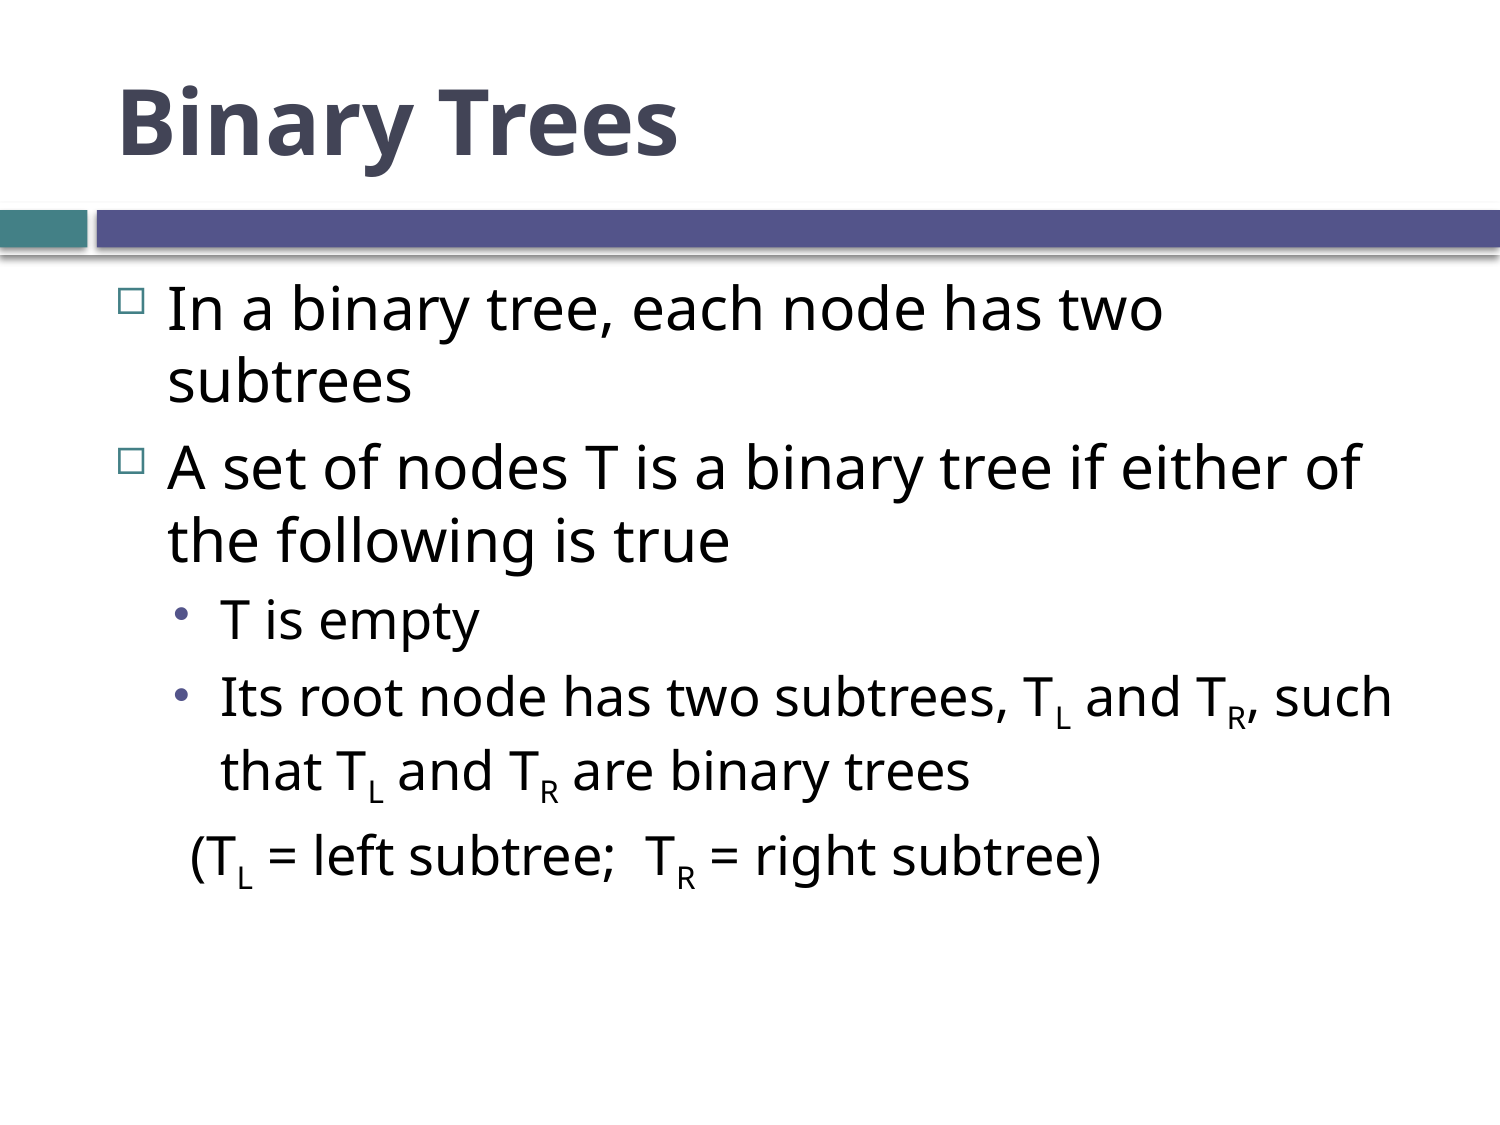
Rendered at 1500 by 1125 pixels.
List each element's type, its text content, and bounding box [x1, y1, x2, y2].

title Binary Trees [100, 37, 1438, 200]
list In a binary tree, each node has two subtrees A set of nodes T is a binary tree if either of the following is true T is empty Its root node has two subtrees, TL and TR, such that TL and TR are binary trees (TL = left subtree; TR = right subtree) [100, 262, 1438, 1000]
